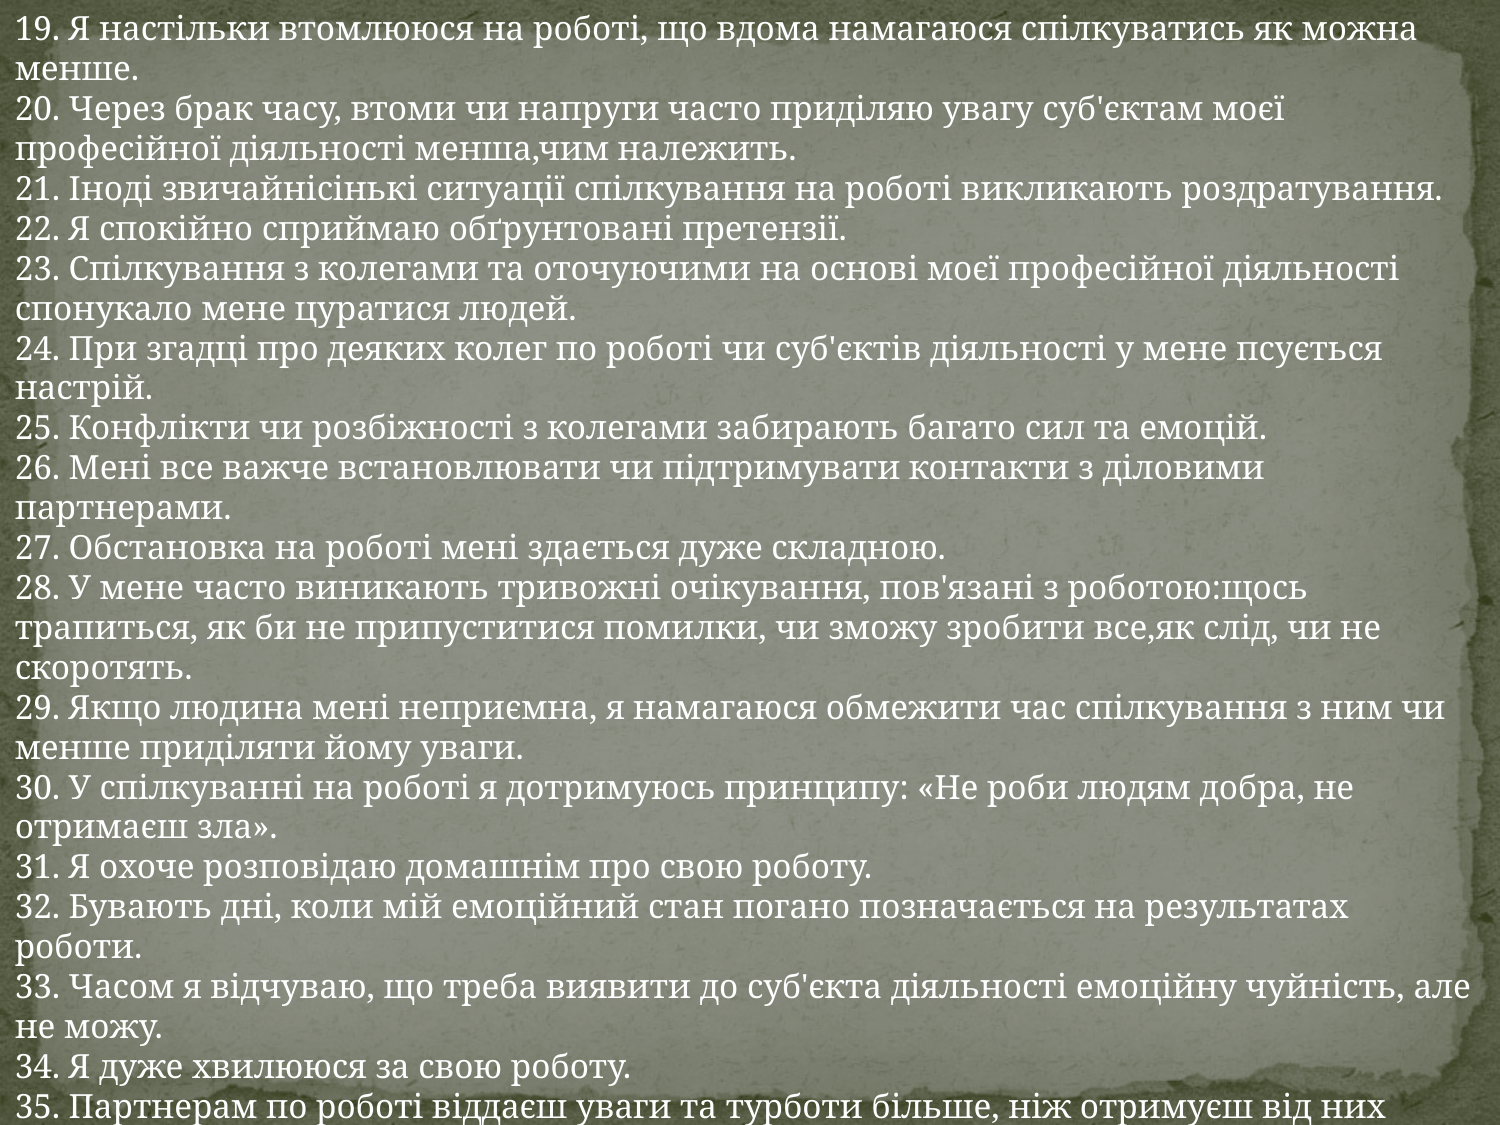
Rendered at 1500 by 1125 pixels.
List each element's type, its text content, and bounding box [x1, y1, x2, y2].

text_box 19. Я настільки втомлююся на роботі, що вдома намагаюся спілкуватись як можна менше. 20. Через брак часу, втоми чи напруги часто приділяю увагу суб'єктам моєї професійної діяльності менша,чим належить. 21. Іноді звичайнісінькі ситуації спілкування на роботі викликають роздратування. 22. Я спокійно сприймаю обґрунтовані претензії. 23. Спілкування з колегами та оточуючими на основі моєї професійної діяльності спонукало мене цуратися людей. 24. При згадці про деяких колег по роботі чи суб'єктів діяльності у мене псується настрій. 25. Конфлікти чи розбіжності з колегами забирають багато сил та емоцій. 26. Мені все важче встановлювати чи підтримувати контакти з діловими партнерами. 27. Обстановка на роботі мені здається дуже складною. 28. У мене часто виникають тривожні очікування, пов'язані з роботою:щось трапиться, як би не припуститися помилки, чи зможу зробити все,як слід, чи не скоротять. 29. Якщо людина мені неприємна, я намагаюся обмежити час спілкування з ним чи менше приділяти йому уваги. 30. У спілкуванні на роботі я дотримуюсь принципу: «Не роби людям добра, не отримаєш зла». 31. Я охоче розповідаю домашнім про свою роботу. 32. Бувають дні, коли мій емоційний стан погано позначається на результатах роботи. 33. Часом я відчуваю, що треба виявити до суб'єкта діяльності емоційну чуйність, але не можу. 34. Я дуже хвилююся за свою роботу. 35. Партнерам по роботі віддаєш уваги та турботи більше, ніж отримуєш від них подяки. 36. При думці про роботу мені зазвичай стає не по собі: починає колотити в ділянці серця, підвищується тиск, з'являється головний біль. 37. У мене хороші (цілком задовільні) стосунки з безпосереднім керівником. 38. Я часто радію, бачачи, що моя робота приносить користь людям. 39. Останнім часом (або як завжди) мене переслідують невдачі у роботі. 40. Деякі сторони (факти) моєї роботи викликають глибоке розчарування,кидають у зневіру. 41. Бувають дні, коли контакти з людьми на роботі складаються гірше,чим звичайно. [0, 0, 1500, 1125]
